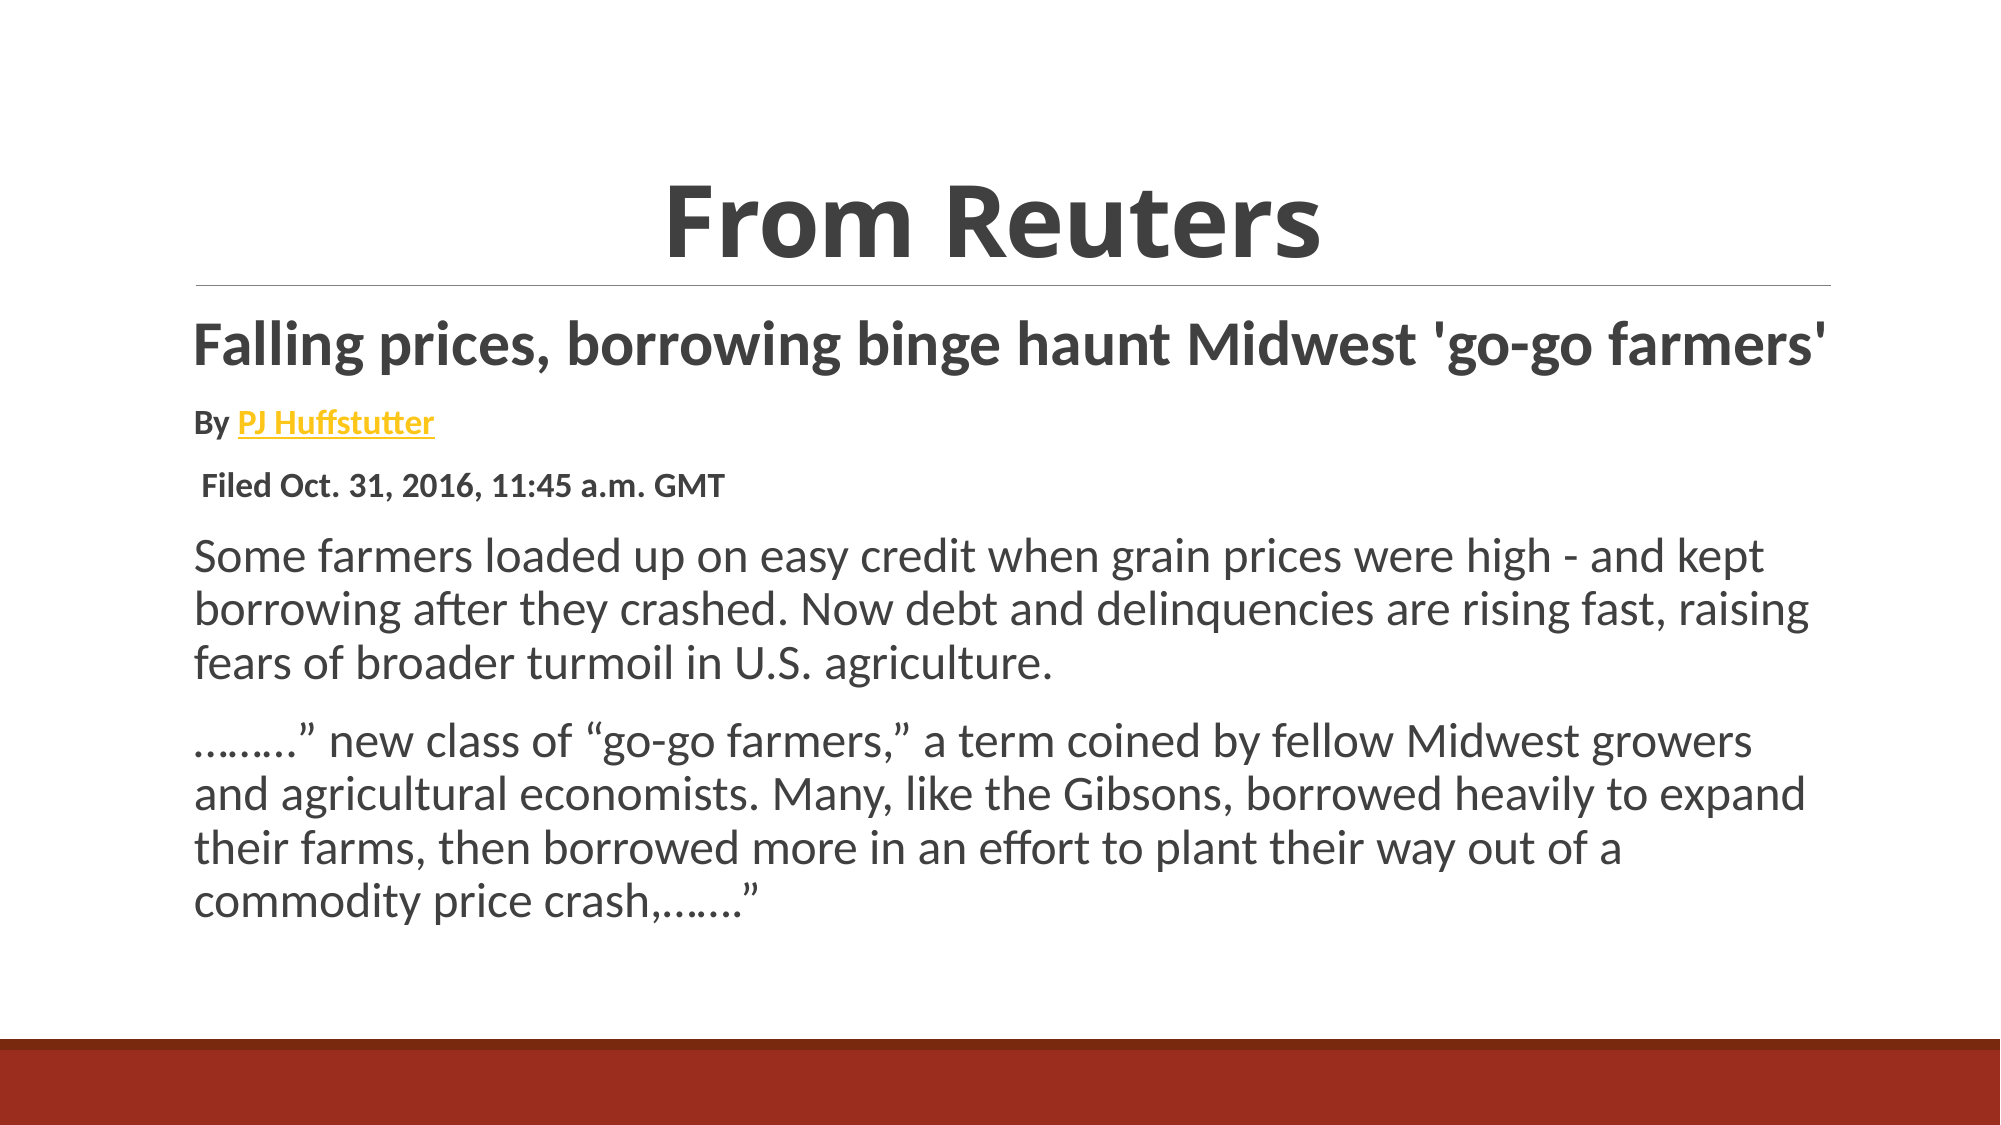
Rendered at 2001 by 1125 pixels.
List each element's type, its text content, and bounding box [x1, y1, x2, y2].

list Falling prices, borrowing binge haunt Midwest 'go-go farmers' By PJ Huffstutter Filed Oct. 31, 2016, 11:45 a.m. GMT Some farmers loaded up on easy credit when grain prices were high - and kept borrowing after they crashed. Now debt and delinquencies are rising fast, raising fears of broader turmoil in U.S. agriculture. ………” new class of “go-go farmers,” a term coined by fellow Midwest growers and agricultural economists. Many, like the Gibsons, borrowed heavily to expand their farms, then borrowed more in an effort to plant their way out of a commodity price crash,…….” [180, 302, 1830, 963]
title From Reuters [180, 47, 1830, 285]
